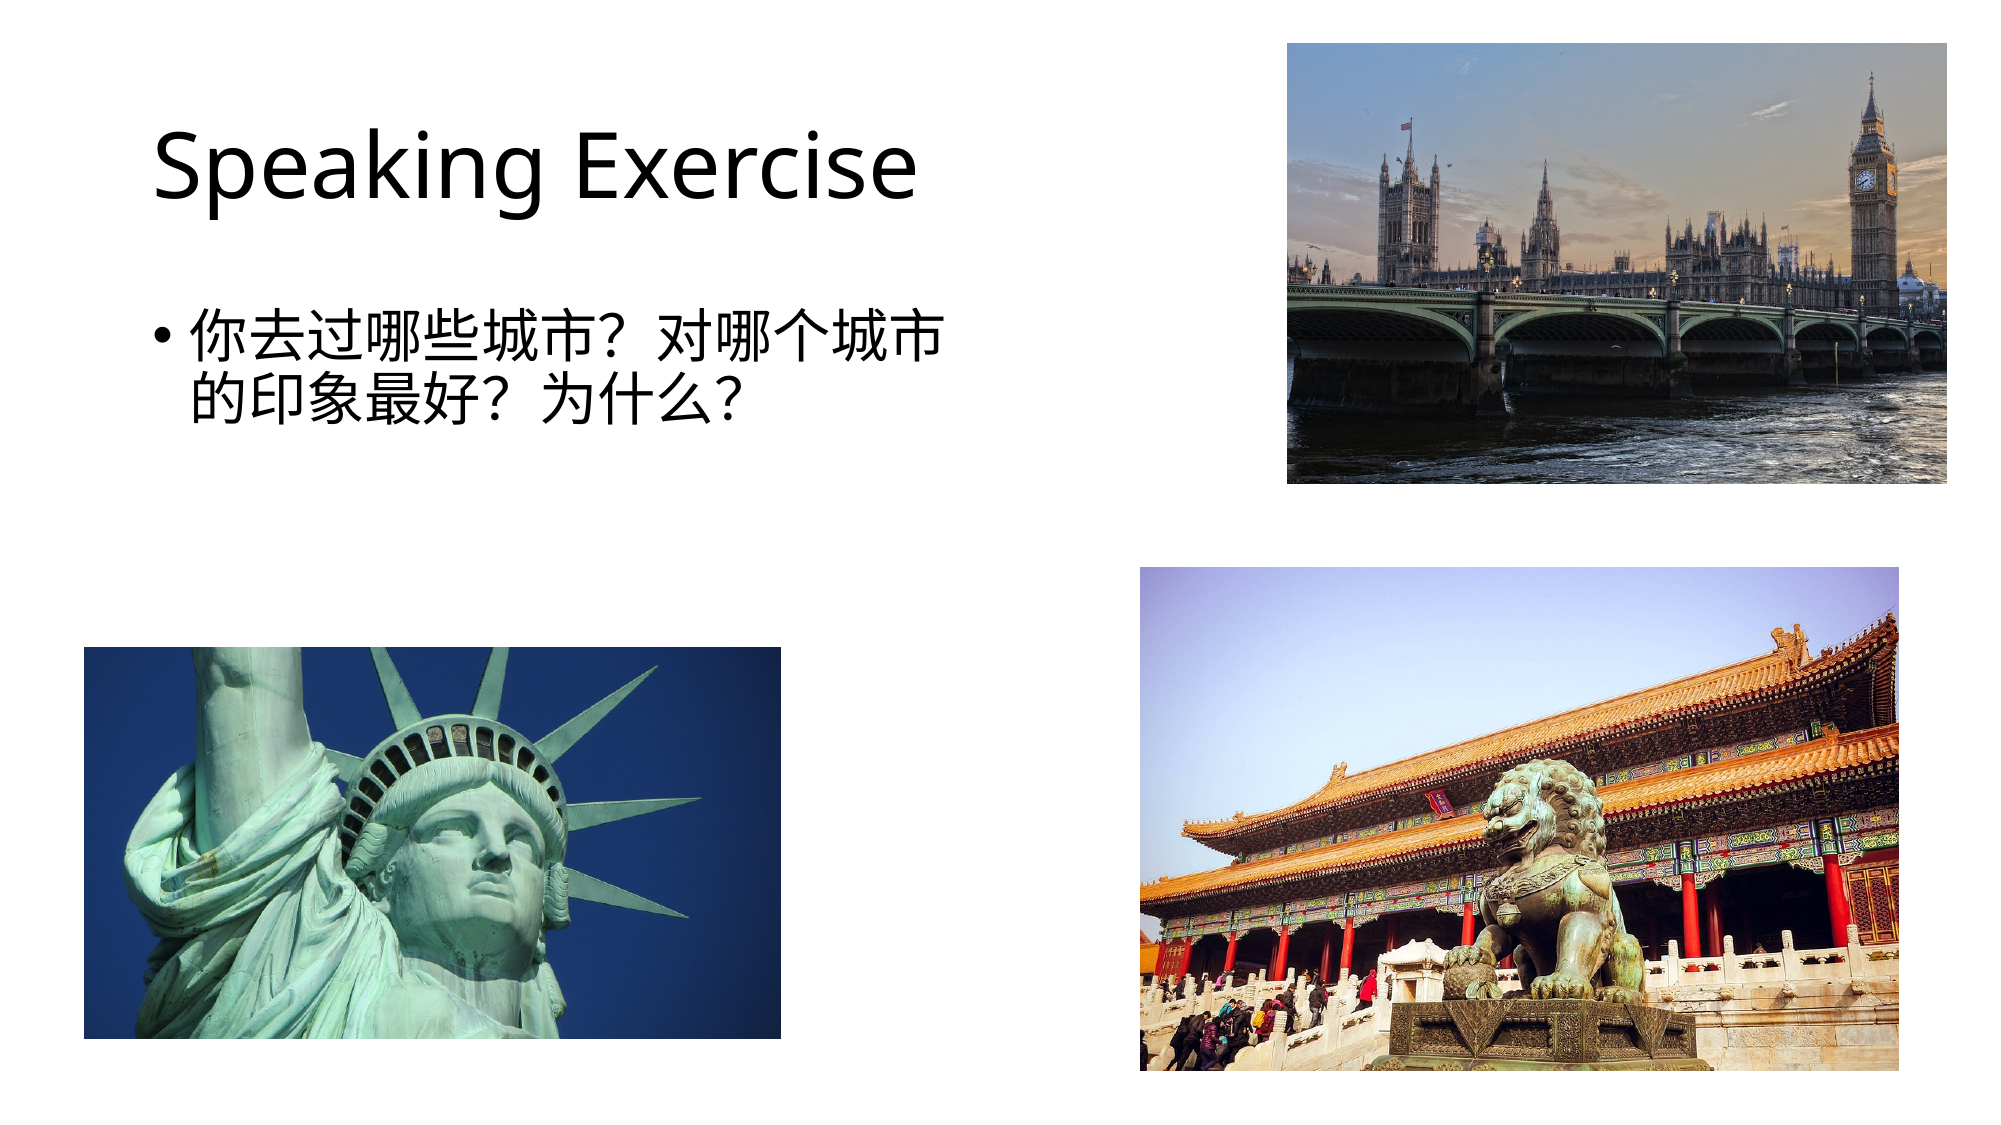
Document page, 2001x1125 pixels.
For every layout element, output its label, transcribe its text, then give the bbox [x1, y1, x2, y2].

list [1287, 43, 1947, 484]
list 你去过哪些城市？对哪个城市的印象最好？为什么？ [137, 299, 988, 1014]
title Speaking Exercise [137, 59, 1287, 278]
picture [1140, 567, 1899, 1071]
picture [84, 647, 781, 1039]
